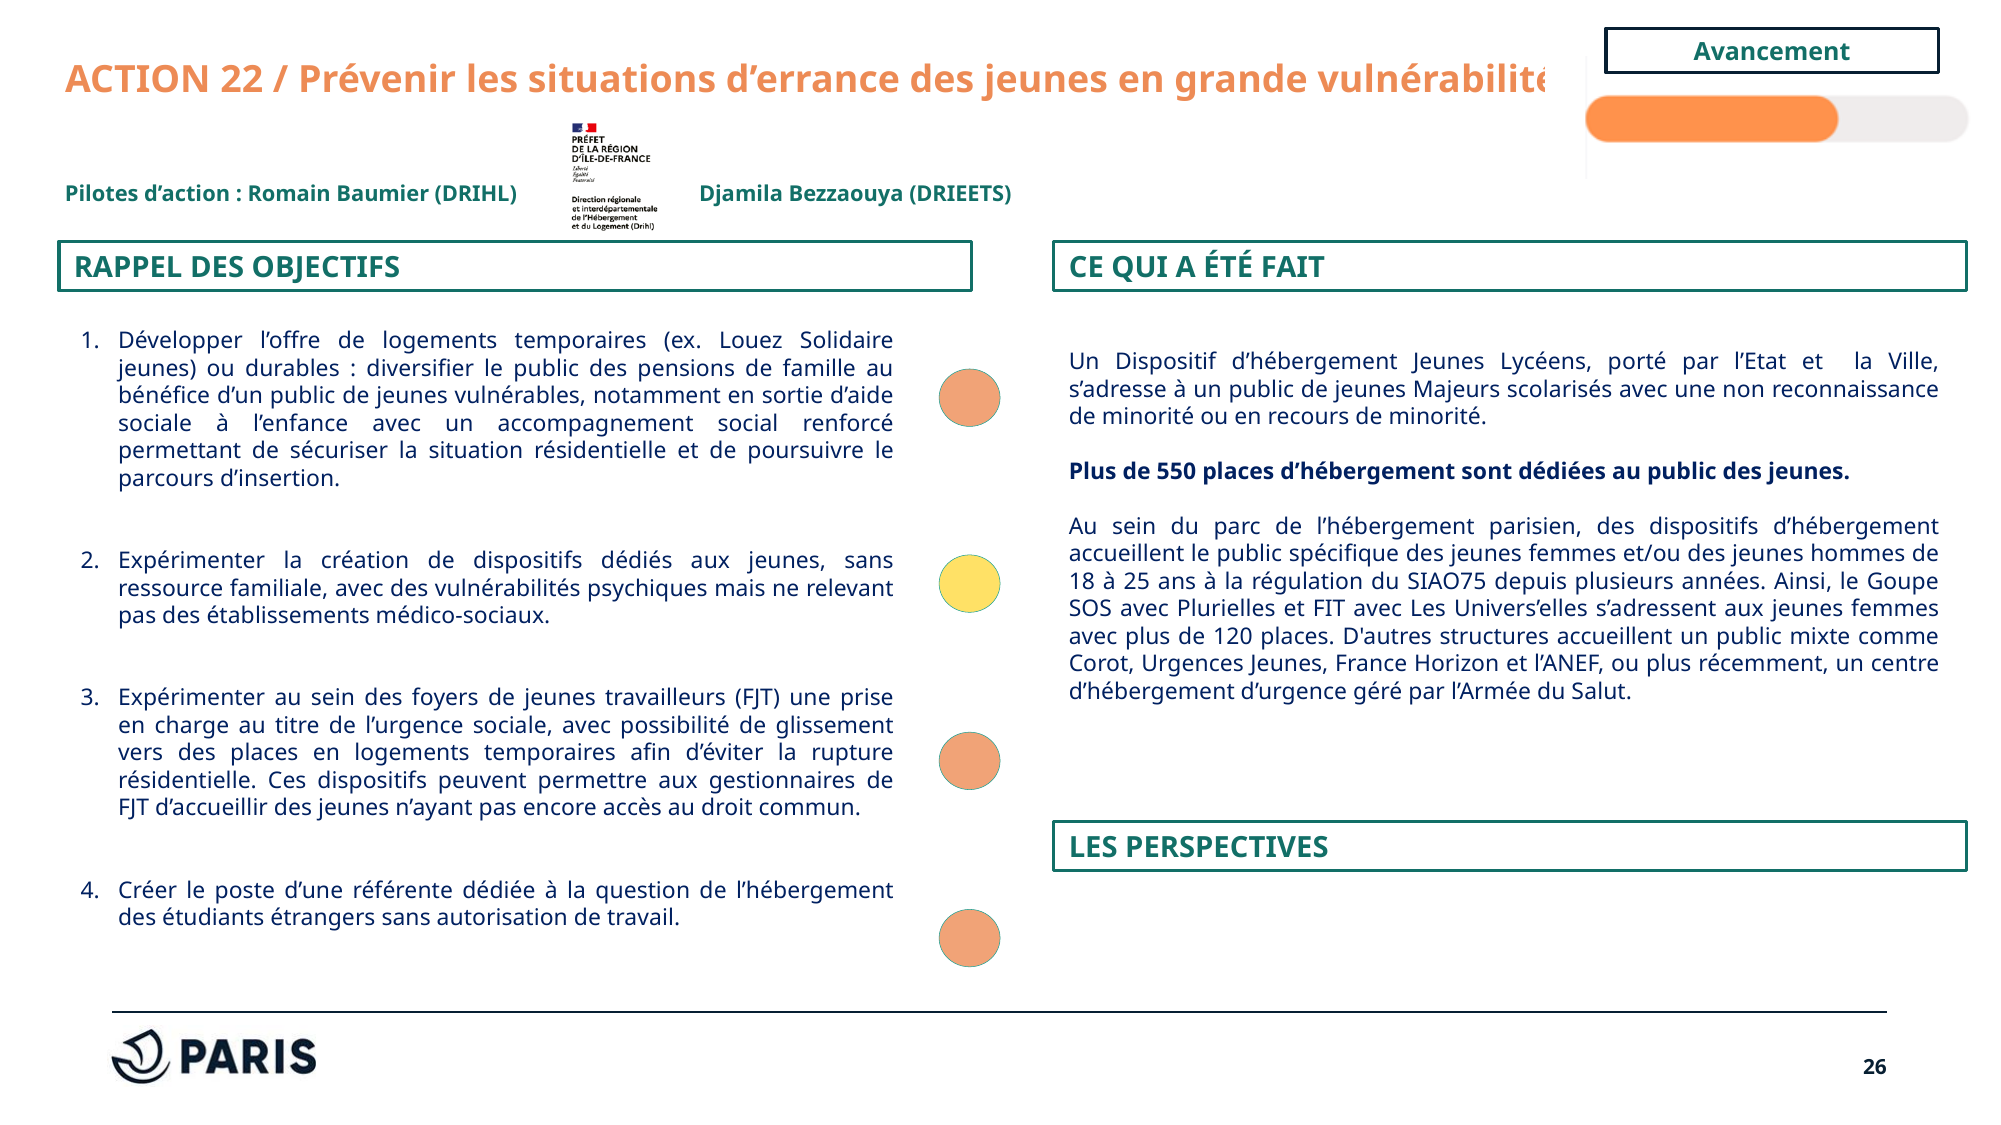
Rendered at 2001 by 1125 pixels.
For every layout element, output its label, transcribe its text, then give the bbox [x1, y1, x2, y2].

text_box Un Dispositif d’hébergement Jeunes Lycéens, porté par l’Etat et la Ville, s’adresse à un public de jeunes Majeurs scolarisés avec une non reconnaissance de minorité ou en recours de minorité. Plus de 550 places d’hébergement sont dédiées au public des jeunes. Au sein du parc de l’hébergement parisien, des dispositifs d’hébergement accueillent le public spécifique des jeunes femmes et/ou des jeunes hommes de 18 à 25 ans à la régulation du SIAO75 depuis plusieurs années. Ainsi, le Goupe SOS avec Plurielles et FIT avec Les Univers’elles s’adressent aux jeunes femmes avec plus de 120 places. D'autres structures accueillent un public mixte comme Corot, Urgences Jeunes, France Horizon et l’ANEF, ou plus récemment, un centre d’hébergement d’urgence géré par l’Armée du Salut. [1053, 339, 1956, 767]
text_box Développer l’offre de logements temporaires (ex. Louez Solidaire jeunes) ou durables : diversifier le public des pensions de famille au bénéfice d’un public de jeunes vulnérables, notamment en sortie d’aide sociale à l’enfance avec un accompagnement social renforcé permettant de sécuriser la situation résidentielle et de poursuivre le parcours d’insertion. Expérimenter la création de dispositifs dédiés aux jeunes, sans ressource familiale, avec des vulnérabilités psychiques mais ne relevant pas des établissements médico-sociaux. Expérimenter au sein des foyers de jeunes travailleurs (FJT) une prise en charge au titre de l’urgence sociale, avec possibilité de glissement vers des places en logements temporaires afin d’éviter la rupture résidentielle. Ces dispositifs peuvent permettre aux gestionnaires de FJT d’accueillir des jeunes n’ayant pas encore accès au droit commun. Créer le poste d’une référente dédiée à la question de l’hébergement des étudiants étrangers sans autorisation de travail. [65, 318, 910, 938]
text_box [938, 731, 1002, 791]
text_box Avancement [1605, 28, 1939, 56]
text_box CE QUI A ÉTÉ FAIT [1053, 241, 1967, 291]
slide_number 26 [1813, 1045, 1902, 1087]
text_box [938, 553, 1002, 614]
text_box [938, 908, 1002, 968]
text_box [938, 367, 1002, 428]
text_box RAPPEL DES OBJECTIFS [59, 241, 972, 291]
picture [562, 117, 669, 240]
text_box Pilotes d’action : Romain Baumier (DRIHL) Djamila Bezzaouya (DRIEETS) [669, 172, 1518, 214]
text_box Pilotes d’action : Romain Baumier (DRIHL) Djamila Bezzaouya (DRIEETS) [50, 172, 562, 214]
picture [1544, 56, 1997, 179]
text_box ACTION 22 / Prévenir les situations d’errance des jeunes en grande vulnérabilité [49, 40, 1605, 118]
picture [107, 1025, 322, 1087]
text_box LES PERSPECTIVES [1053, 821, 1967, 871]
